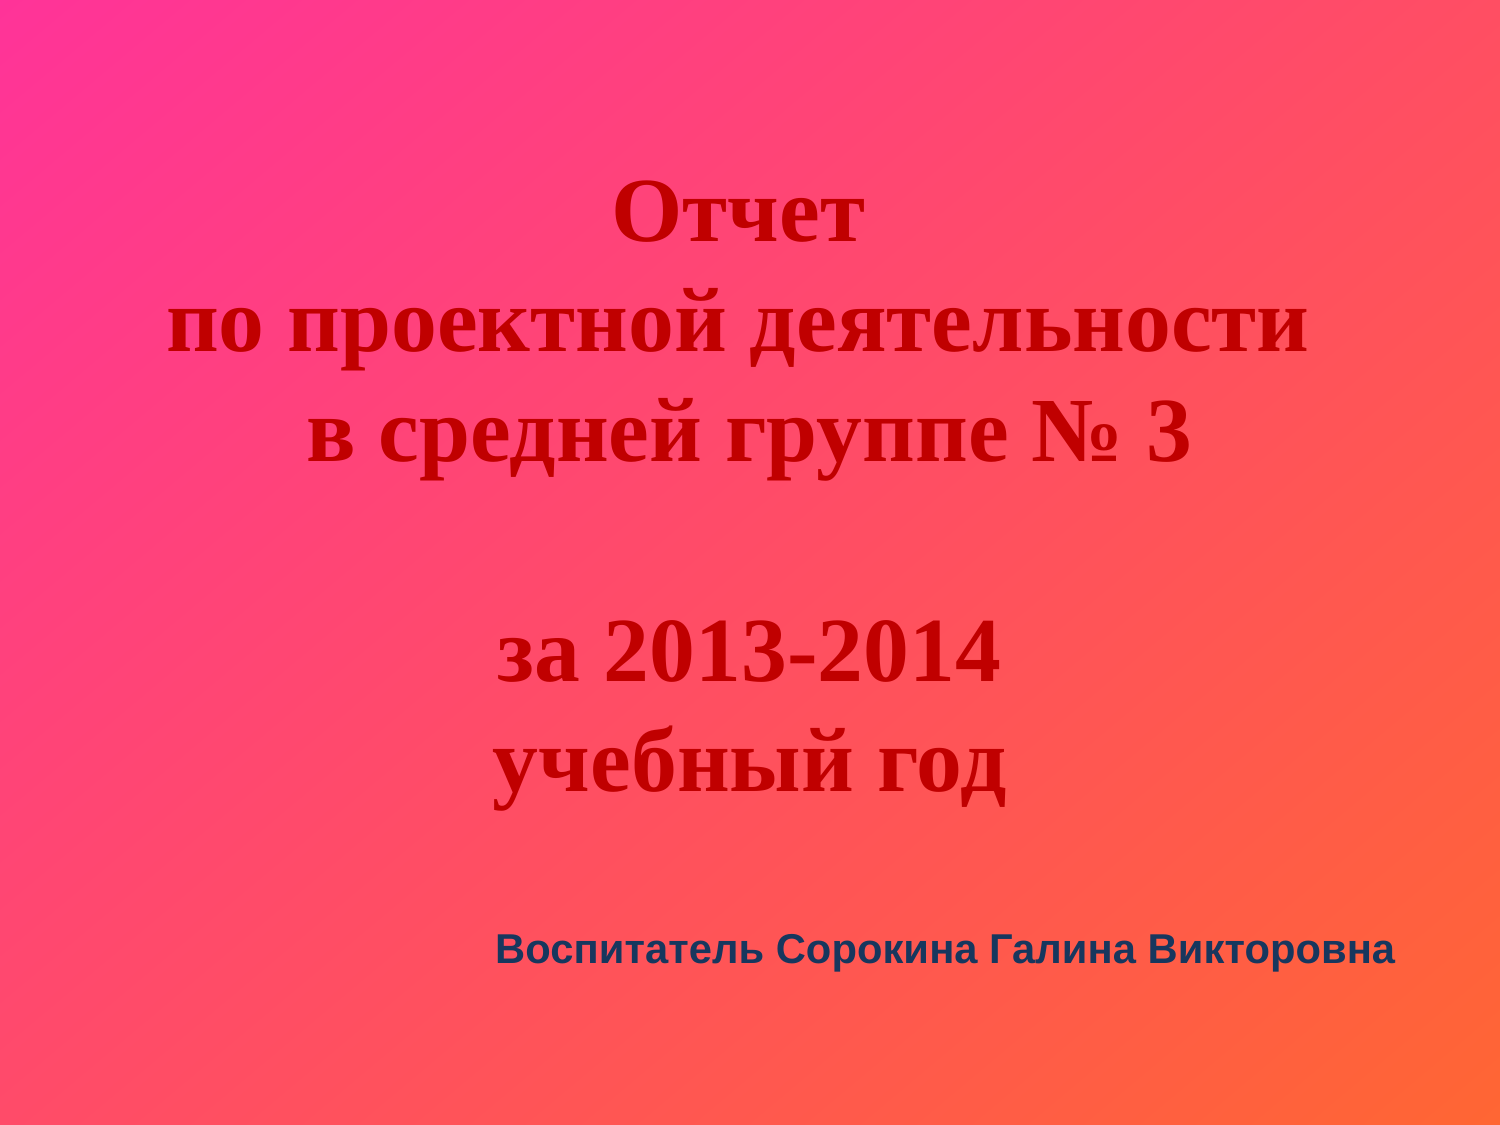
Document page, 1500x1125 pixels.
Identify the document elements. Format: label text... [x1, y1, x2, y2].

text_box Воспитатель Сорокина Галина Викторовна [480, 914, 1442, 979]
title Отчет по проектной деятельности в средней группе № 3 за 2013-2014 учебный год [75, 45, 1425, 914]
